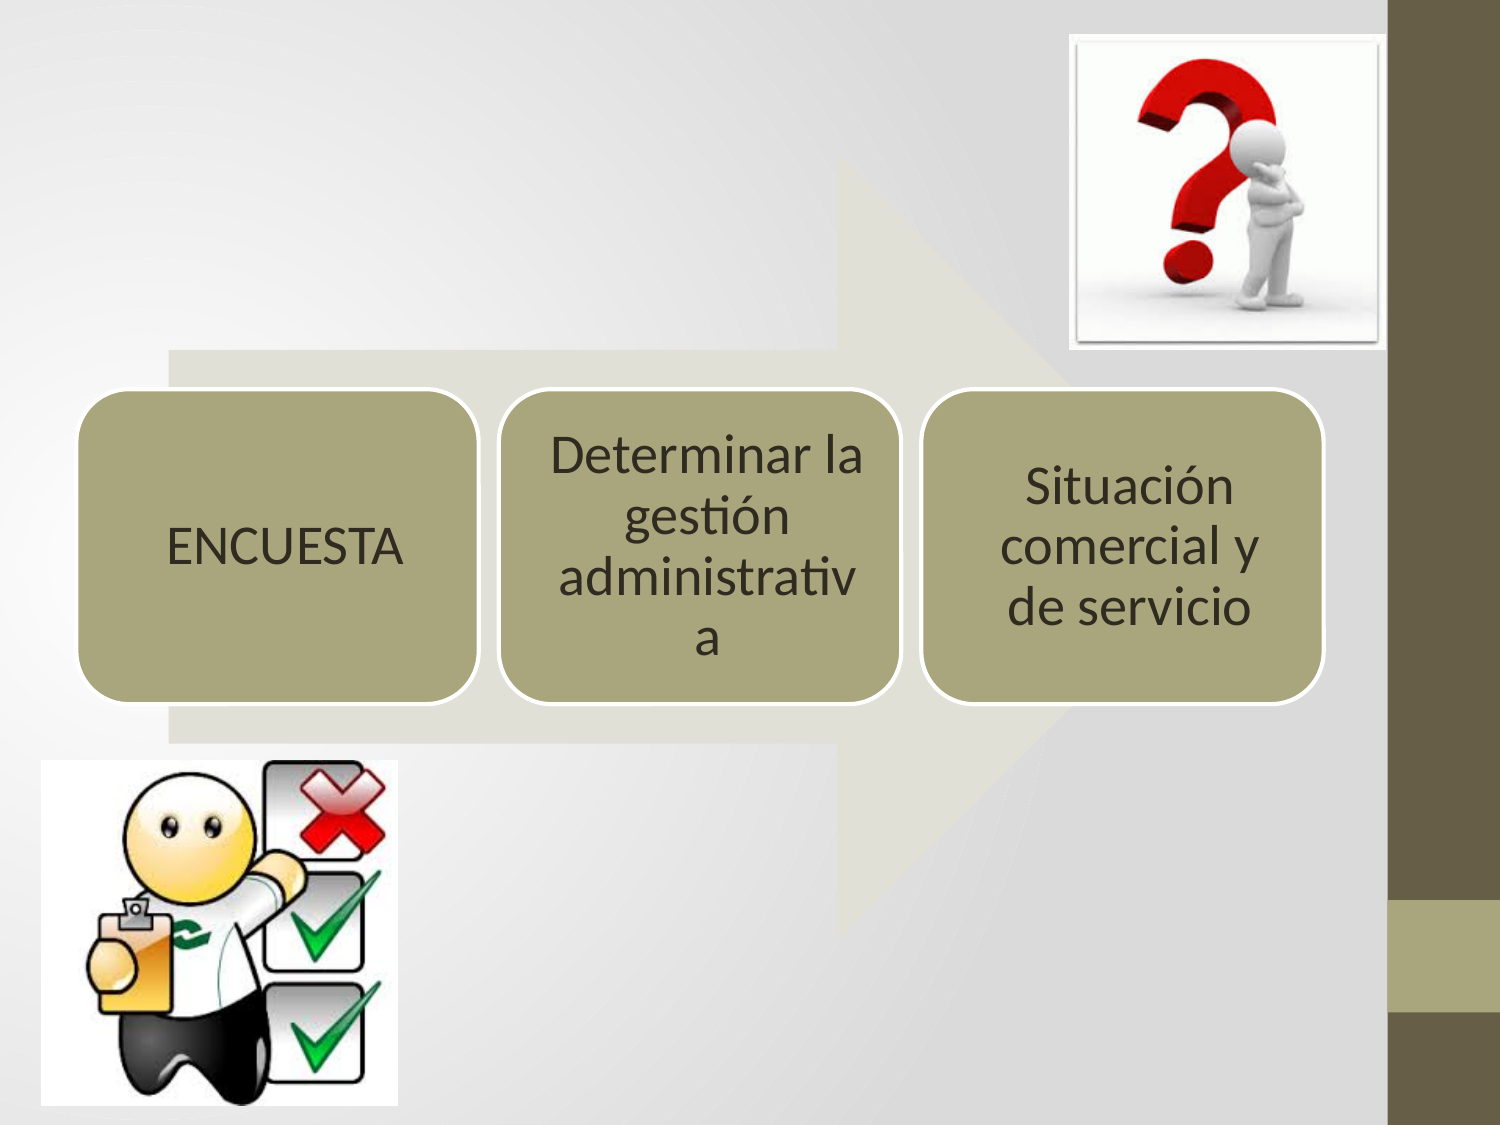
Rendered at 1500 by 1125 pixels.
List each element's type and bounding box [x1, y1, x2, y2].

list [74, 152, 1326, 941]
picture [40, 760, 399, 1107]
picture [1068, 33, 1386, 351]
